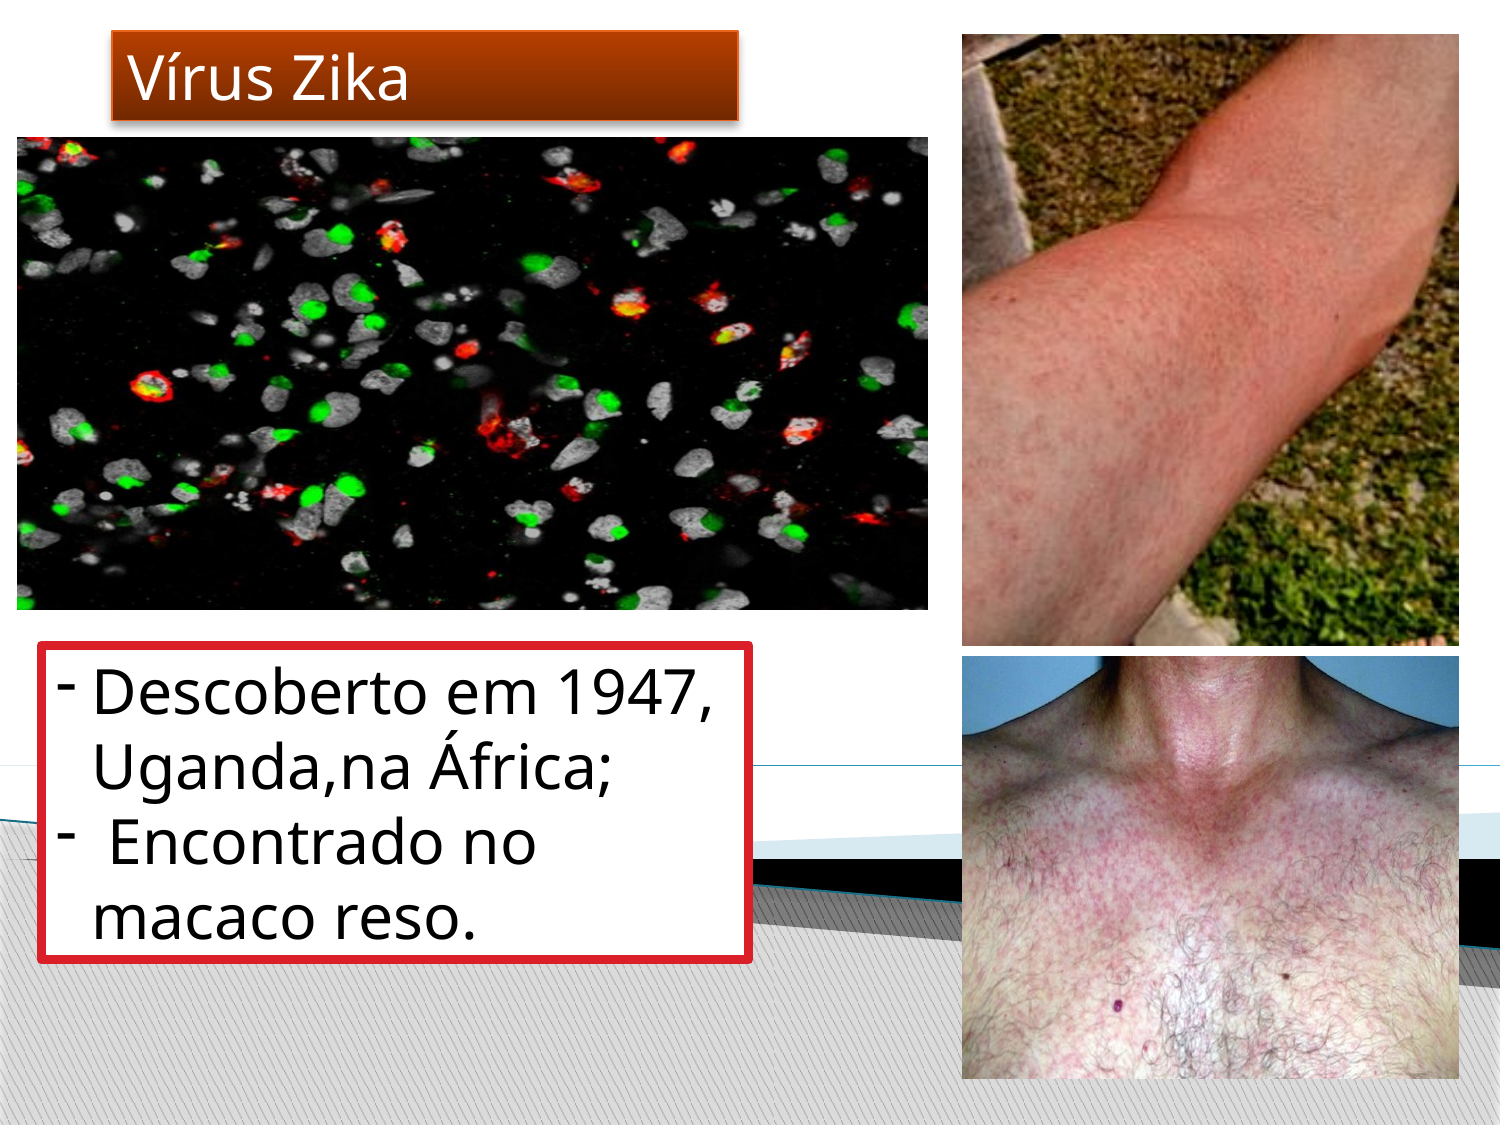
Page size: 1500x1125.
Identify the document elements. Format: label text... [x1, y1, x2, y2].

text_box Vírus Zika [111, 30, 739, 121]
text_box Descoberto em 1947, Uganda,na África; Encontrado no macaco reso. [37, 641, 753, 964]
picture [17, 136, 928, 610]
picture [962, 34, 1460, 646]
picture [753, 656, 1500, 1079]
